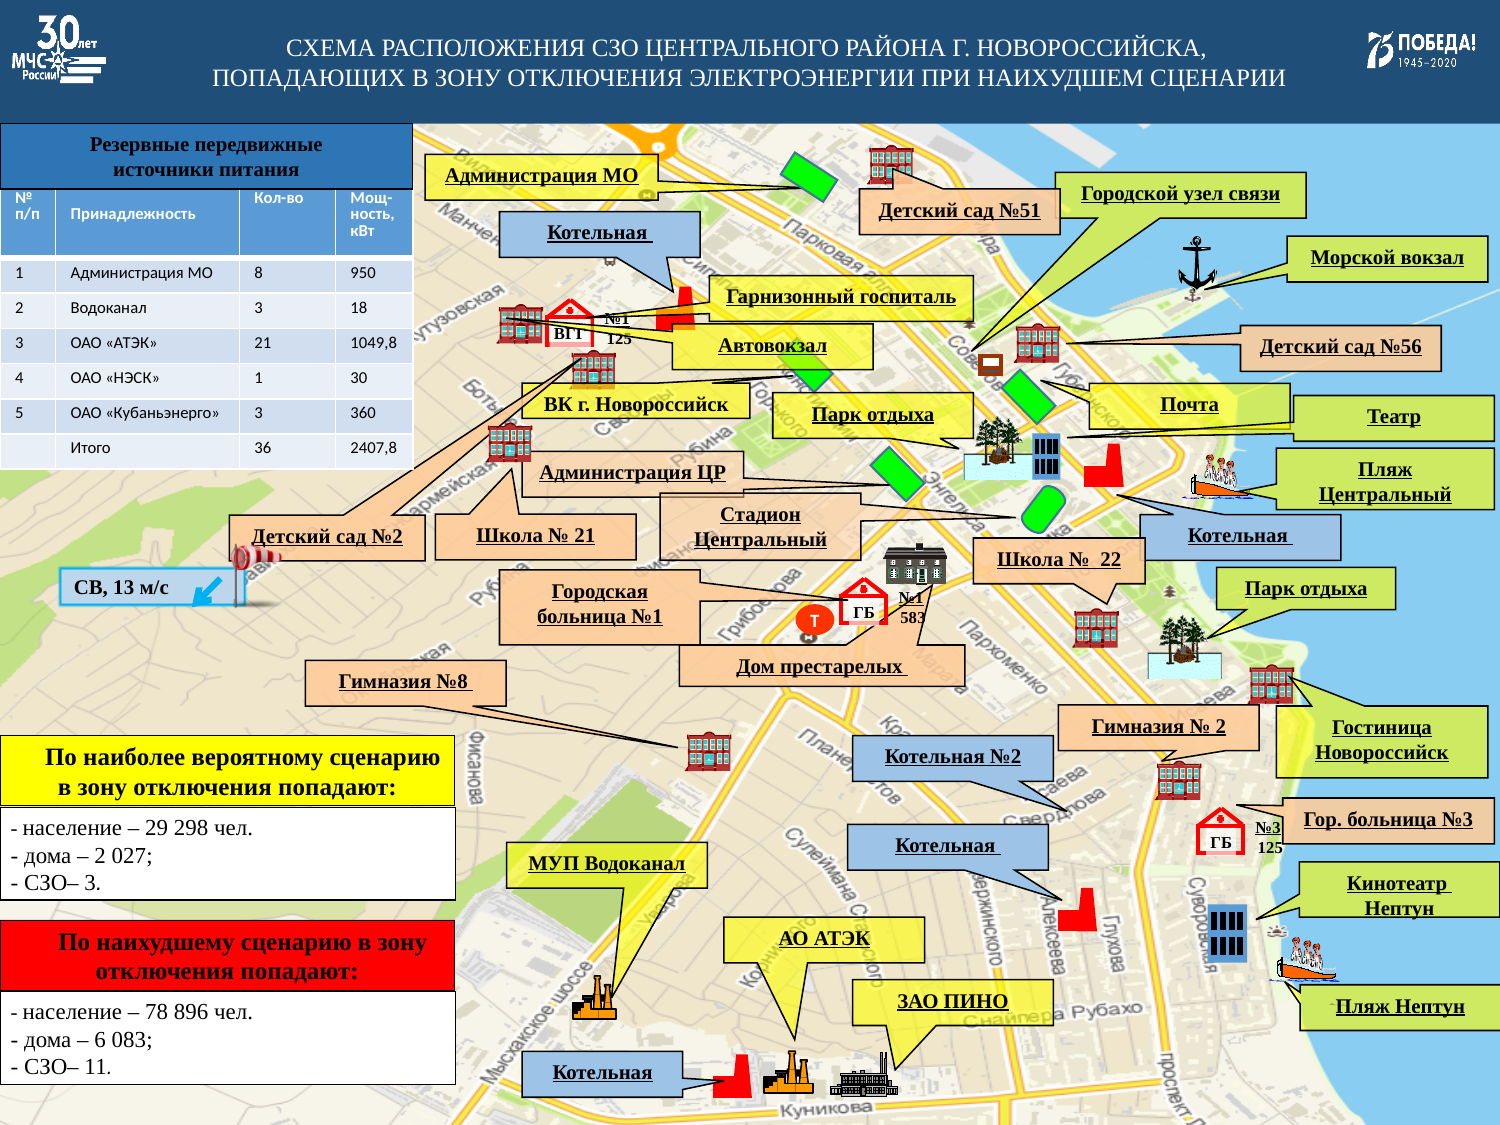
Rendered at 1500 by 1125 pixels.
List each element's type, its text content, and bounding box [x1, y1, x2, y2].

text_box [1181, 454, 1261, 499]
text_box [546, 299, 643, 348]
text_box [1197, 808, 1294, 857]
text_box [830, 1052, 898, 1097]
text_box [797, 606, 833, 634]
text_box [496, 304, 543, 344]
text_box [1207, 904, 1248, 963]
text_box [0, 735, 456, 902]
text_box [0, 919, 456, 1086]
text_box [1268, 937, 1347, 982]
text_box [1154, 760, 1202, 800]
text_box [1032, 433, 1061, 480]
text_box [867, 144, 914, 185]
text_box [763, 1051, 813, 1094]
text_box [1086, 445, 1122, 486]
picture [1355, 16, 1486, 83]
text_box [59, 567, 220, 608]
picture [0, 123, 1500, 1125]
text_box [980, 355, 1002, 375]
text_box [569, 349, 616, 390]
text_box СХЕМА РАСПОЛОЖЕНИЯ СЗО ЦЕНТРАЛЬНОГО РАЙОНА Г. НОВОРОССИЙСКА, ПОПАДАЮЩИХ В ЗОНУ ОТКЛЮЧЕНИЯ ЭЛЕКТРОЭНЕРГИИ ПРИ НАИХУДШЕМ СЦЕНАРИИ [0, 0, 1500, 123]
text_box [840, 578, 937, 627]
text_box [684, 731, 732, 771]
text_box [1072, 608, 1119, 648]
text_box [1013, 323, 1060, 363]
picture [12, 15, 106, 90]
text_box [1059, 889, 1095, 930]
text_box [714, 1056, 750, 1096]
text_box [658, 288, 694, 329]
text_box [1247, 664, 1294, 704]
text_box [1178, 236, 1218, 292]
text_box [572, 975, 616, 1019]
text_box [485, 422, 532, 463]
